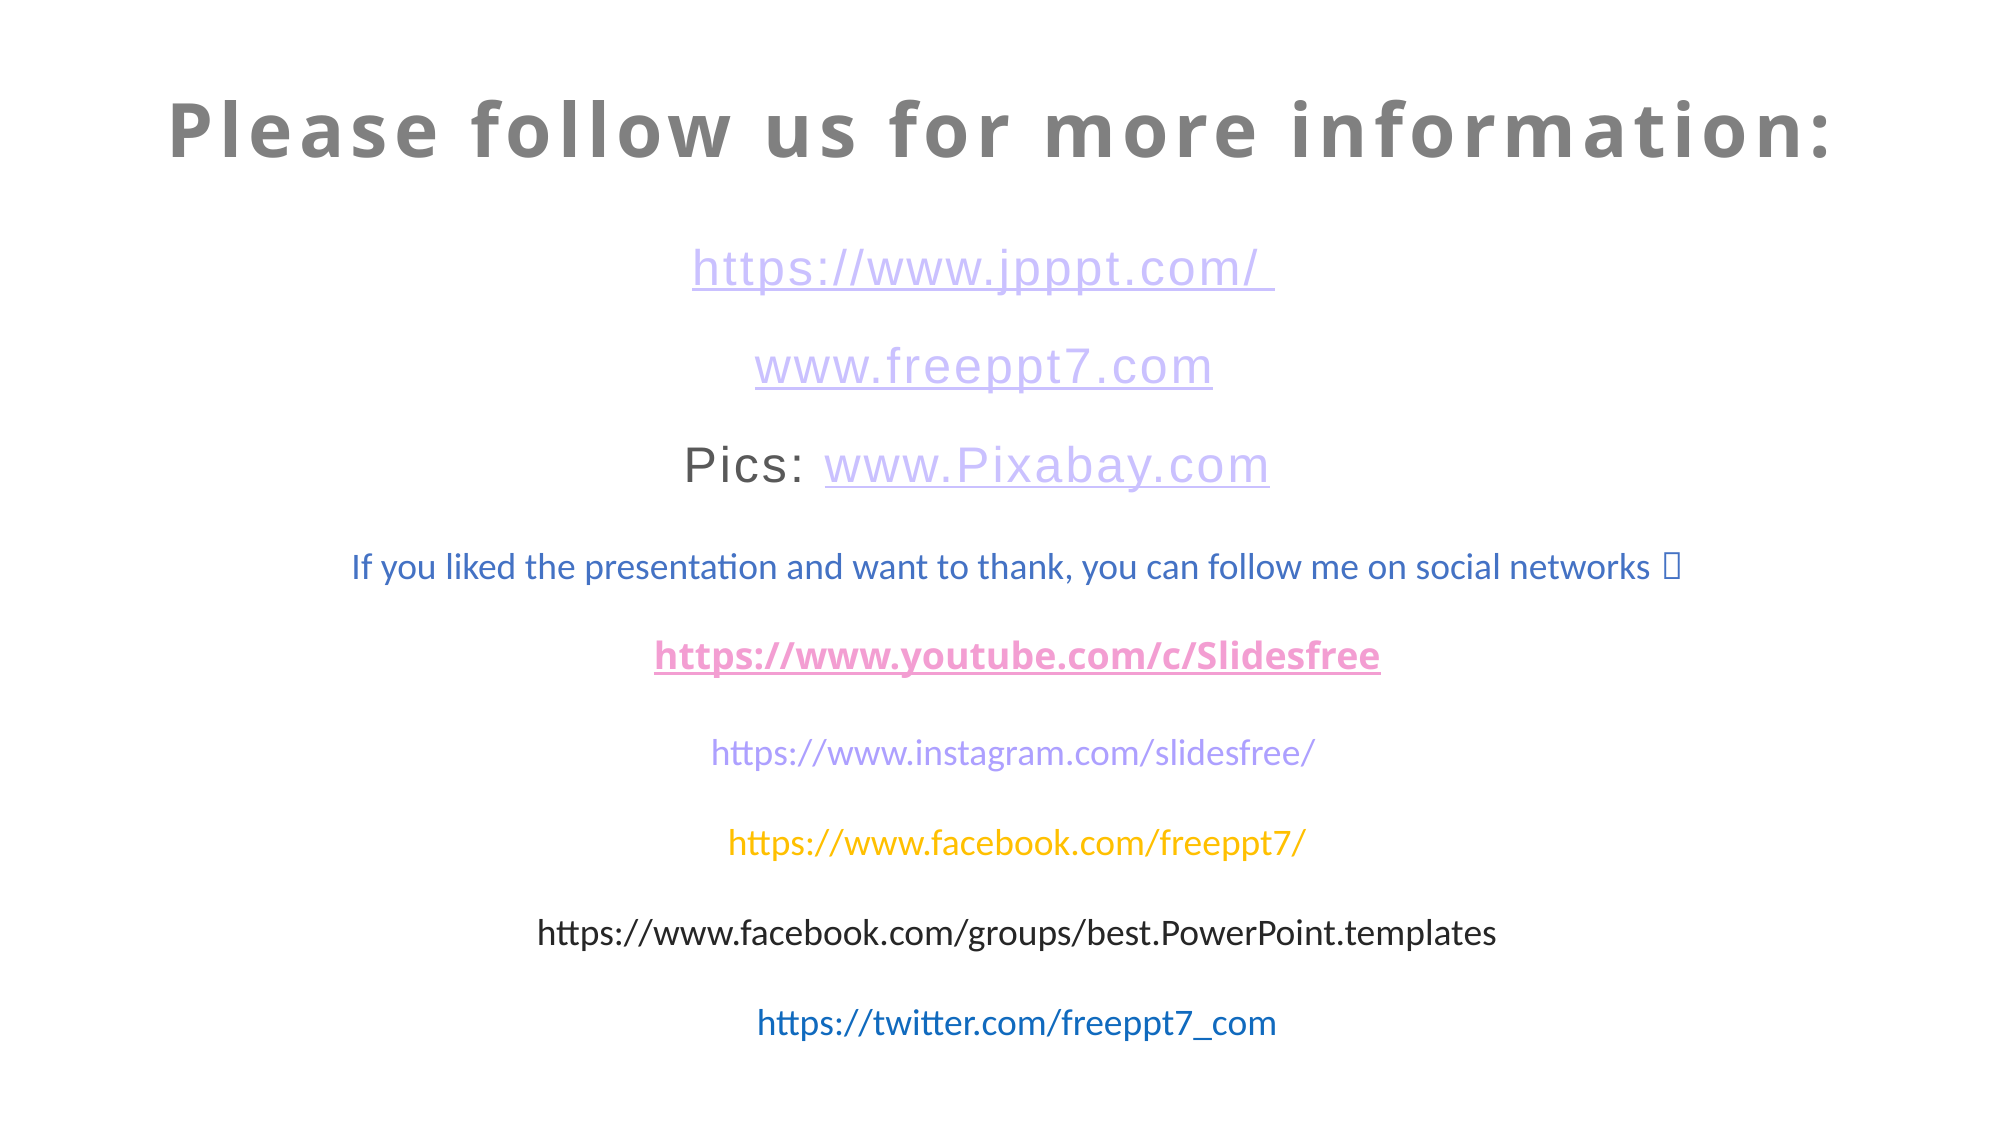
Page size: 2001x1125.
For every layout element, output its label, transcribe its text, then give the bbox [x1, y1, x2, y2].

text_box If you liked the presentation and want to thank, you can follow me on social networks  https://www.youtube.com/c/Slidesfree https://www.instagram.com/slidesfree/ https://www.facebook.com/freeppt7/ https://www.facebook.com/groups/best.PowerPoint.templates https://twitter.com/freeppt7_com [308, 534, 1726, 1051]
text_box https://www.jpppt.com/ www.freeppt7.com Pics: www.Pixabay.com [308, 209, 1659, 563]
text_box Please follow us for more information: [0, 75, 2000, 249]
